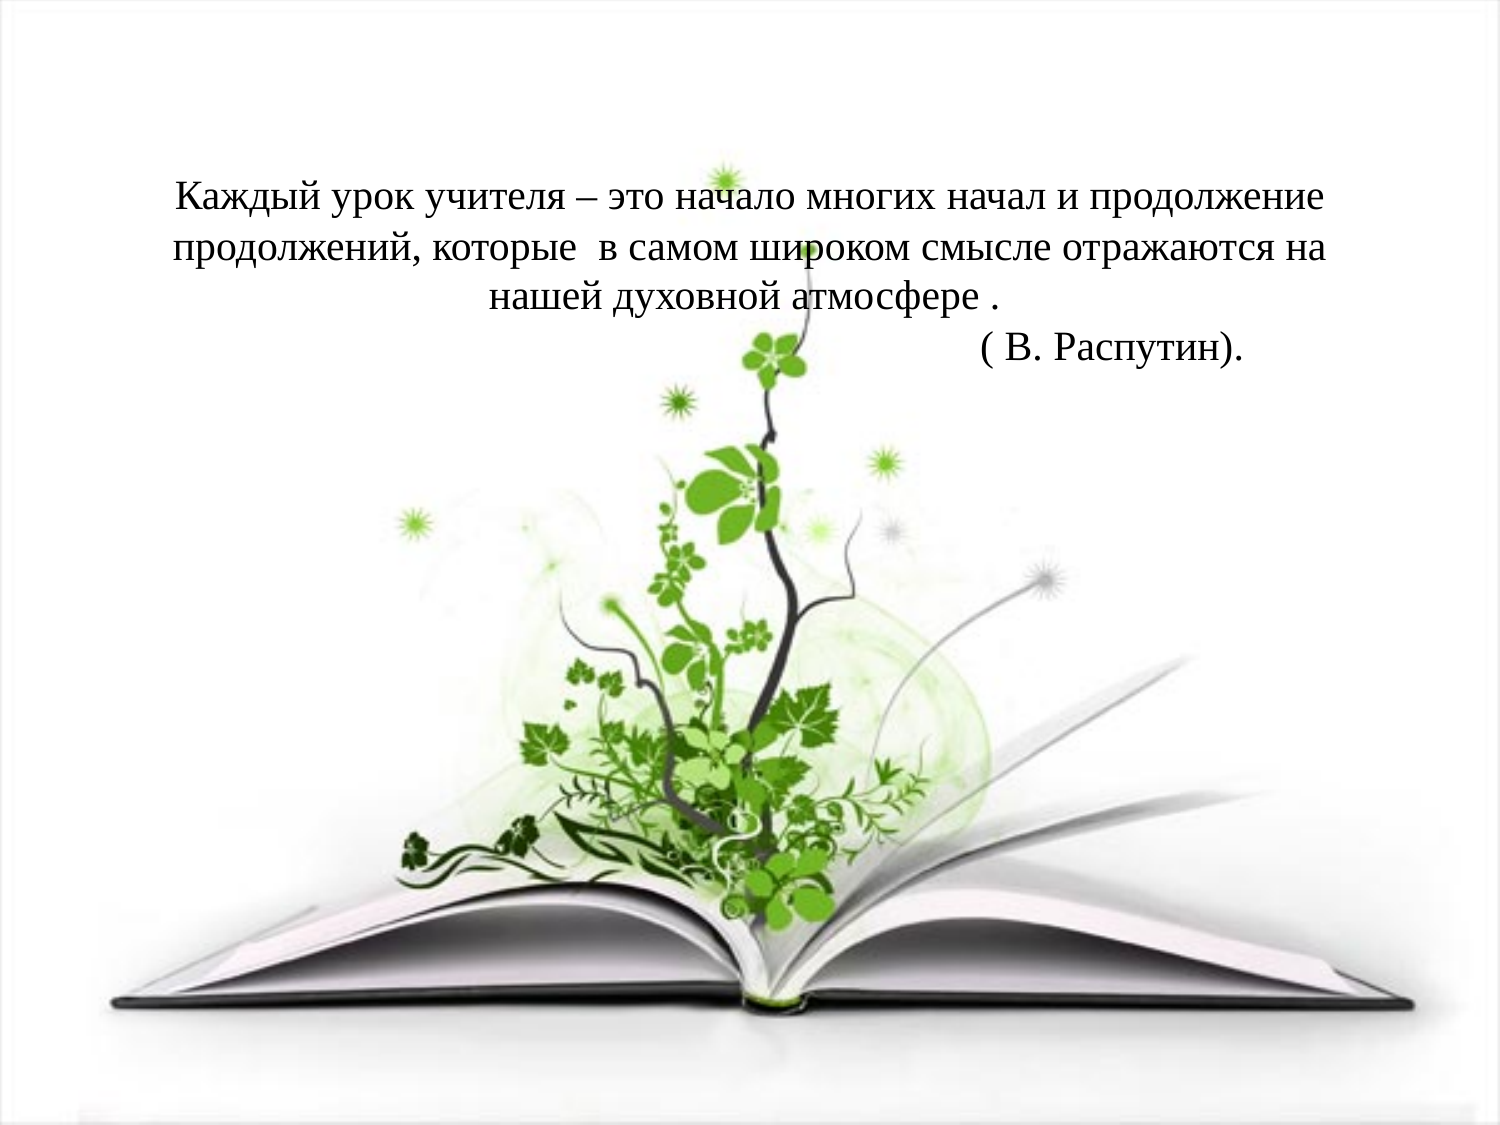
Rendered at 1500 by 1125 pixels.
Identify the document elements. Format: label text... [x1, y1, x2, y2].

picture [0, 0, 1500, 1125]
text_box Каждый урок учителя – это начало многих начал и продолжение продолжений, которые в самом широком смысле отражаются на нашей духовной атмосфере . ( В. Распутин). [140, 160, 1360, 476]
